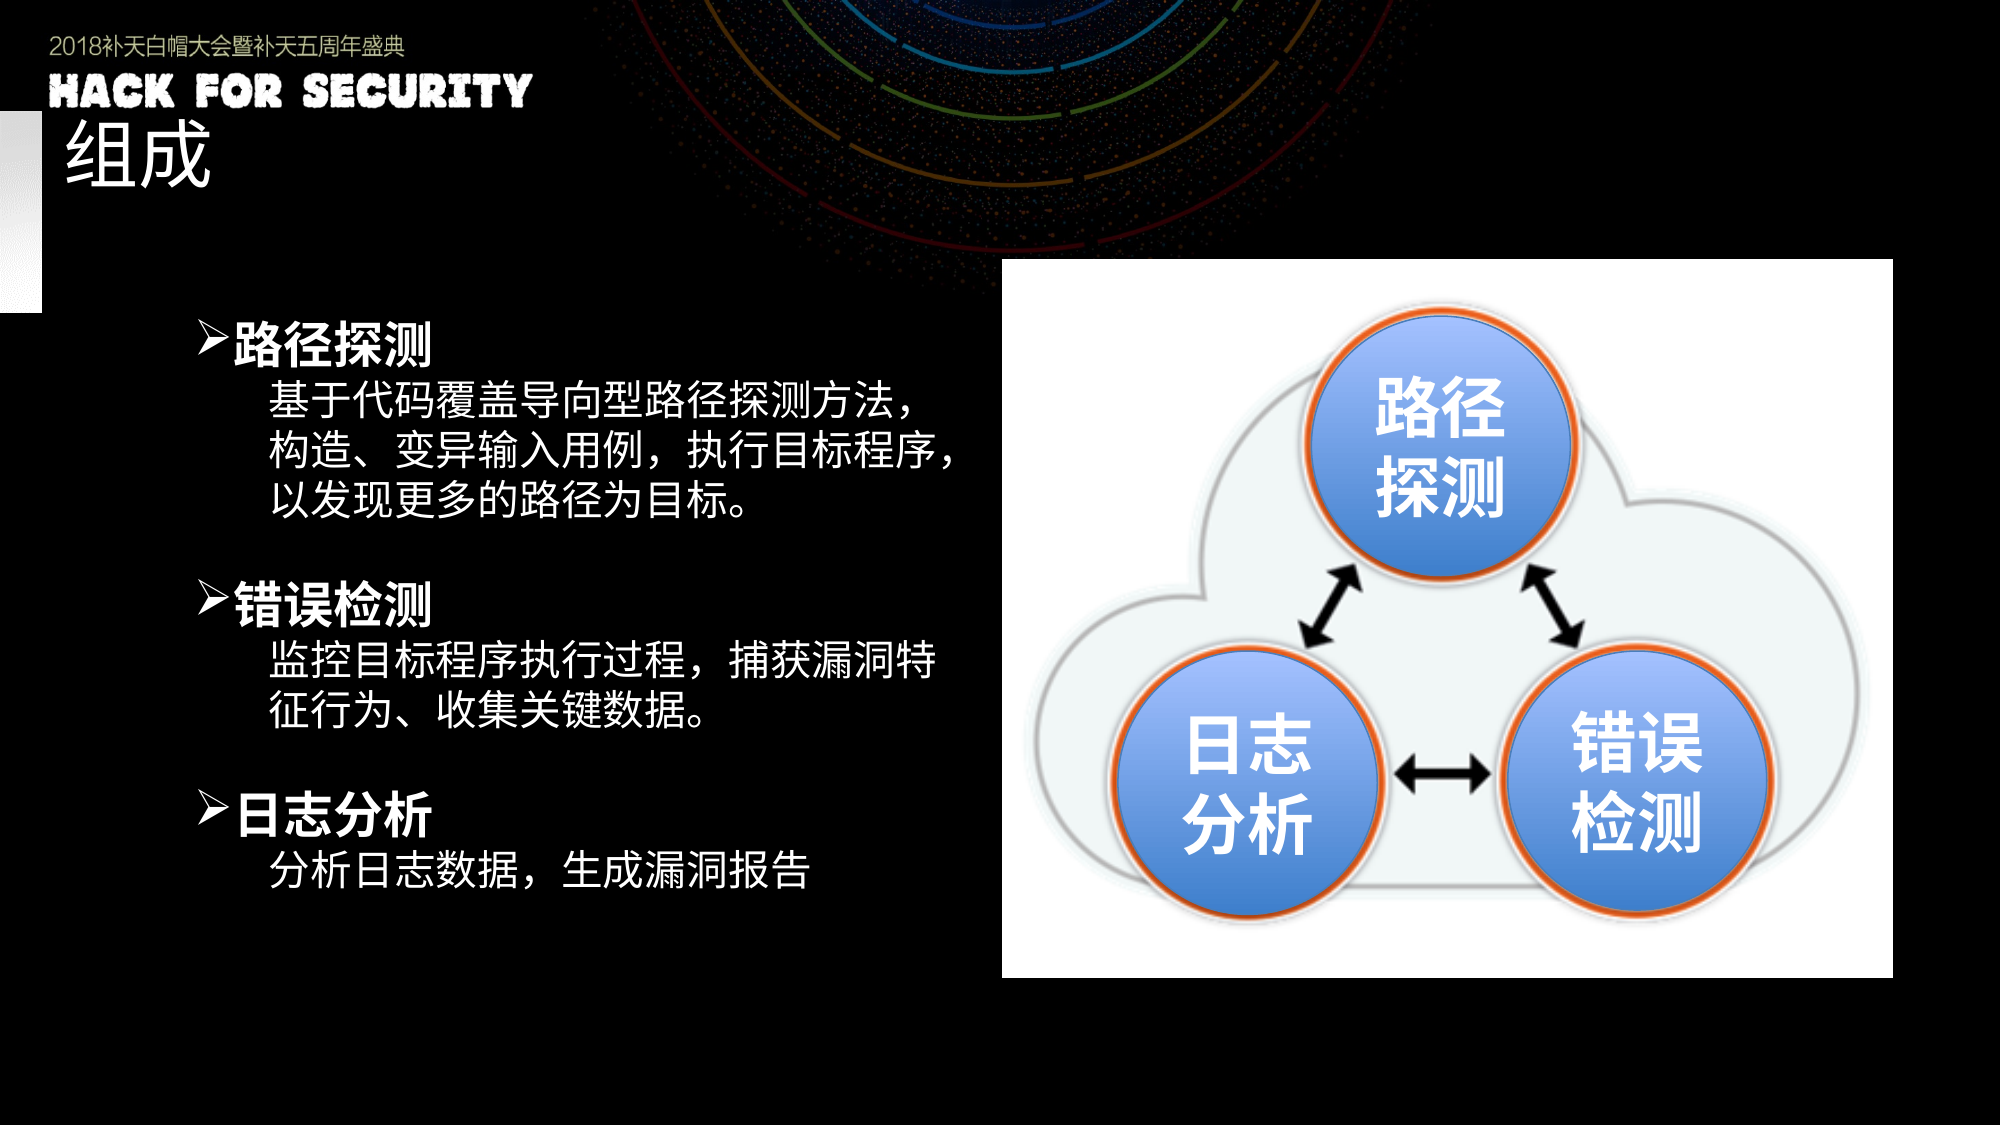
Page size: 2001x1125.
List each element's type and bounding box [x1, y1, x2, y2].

picture [0, 0, 2000, 1125]
text_box [0, 111, 42, 313]
text_box [1002, 259, 1893, 978]
